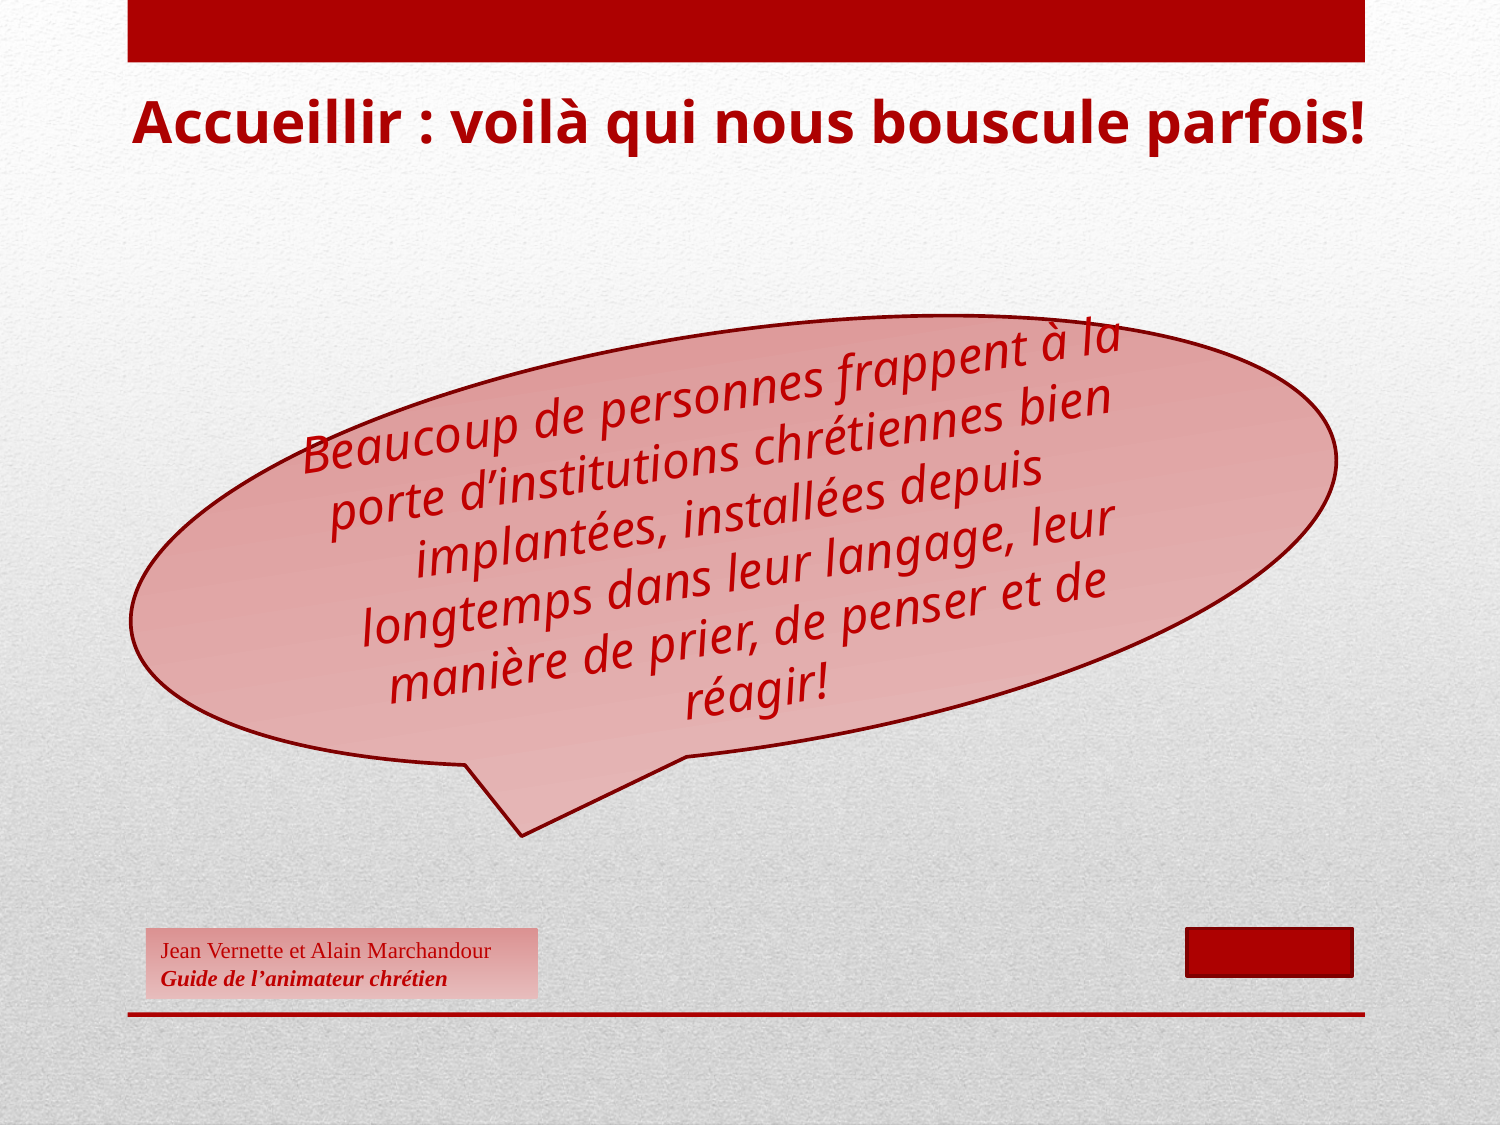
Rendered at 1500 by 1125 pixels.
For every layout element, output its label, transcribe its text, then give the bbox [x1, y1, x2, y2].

text_box Jean Vernette et Alain Marchandour Guide de l’animateur chrétien [145, 928, 538, 999]
text_box Beaucoup de personnes frappent à la porte d’institutions chrétiennes bien implantées, installées depuis longtemps dans leur langage, leur manière de prier, de penser et de réagir! [128, 313, 1339, 838]
text_box [1185, 927, 1354, 978]
text_box Accueillir : voilà qui nous bouscule parfois! [76, 78, 1424, 163]
